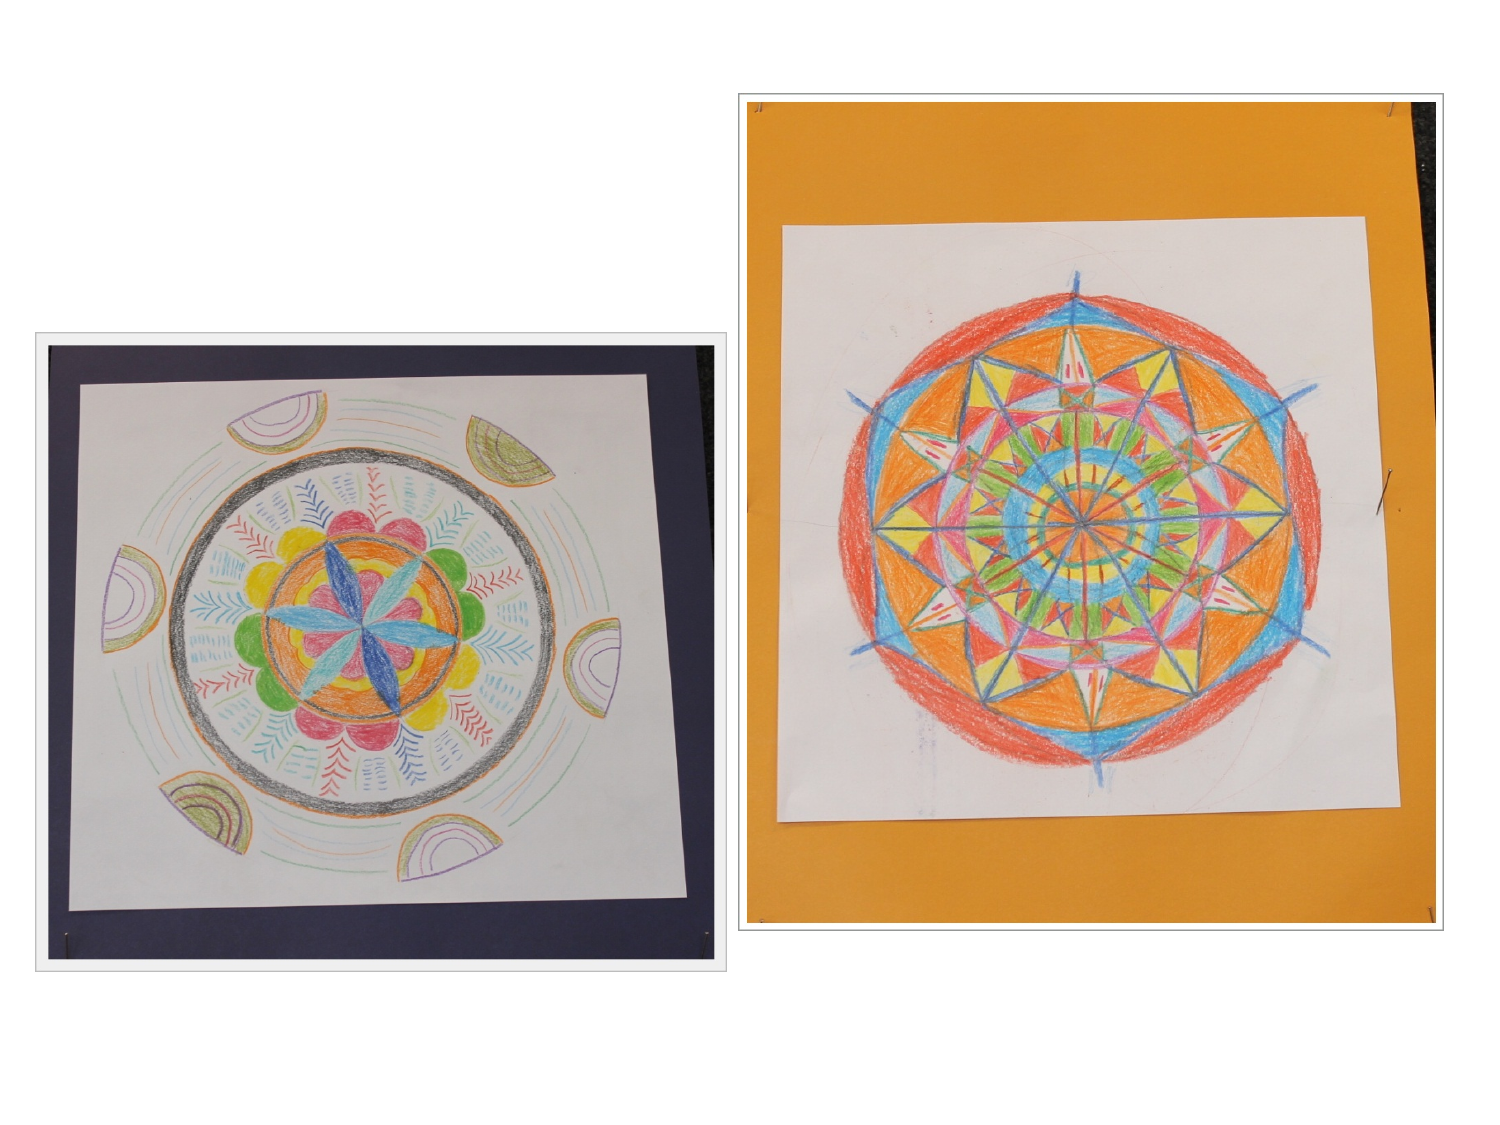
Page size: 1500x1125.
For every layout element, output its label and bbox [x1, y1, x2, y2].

picture [737, 93, 1445, 931]
picture [34, 332, 727, 973]
